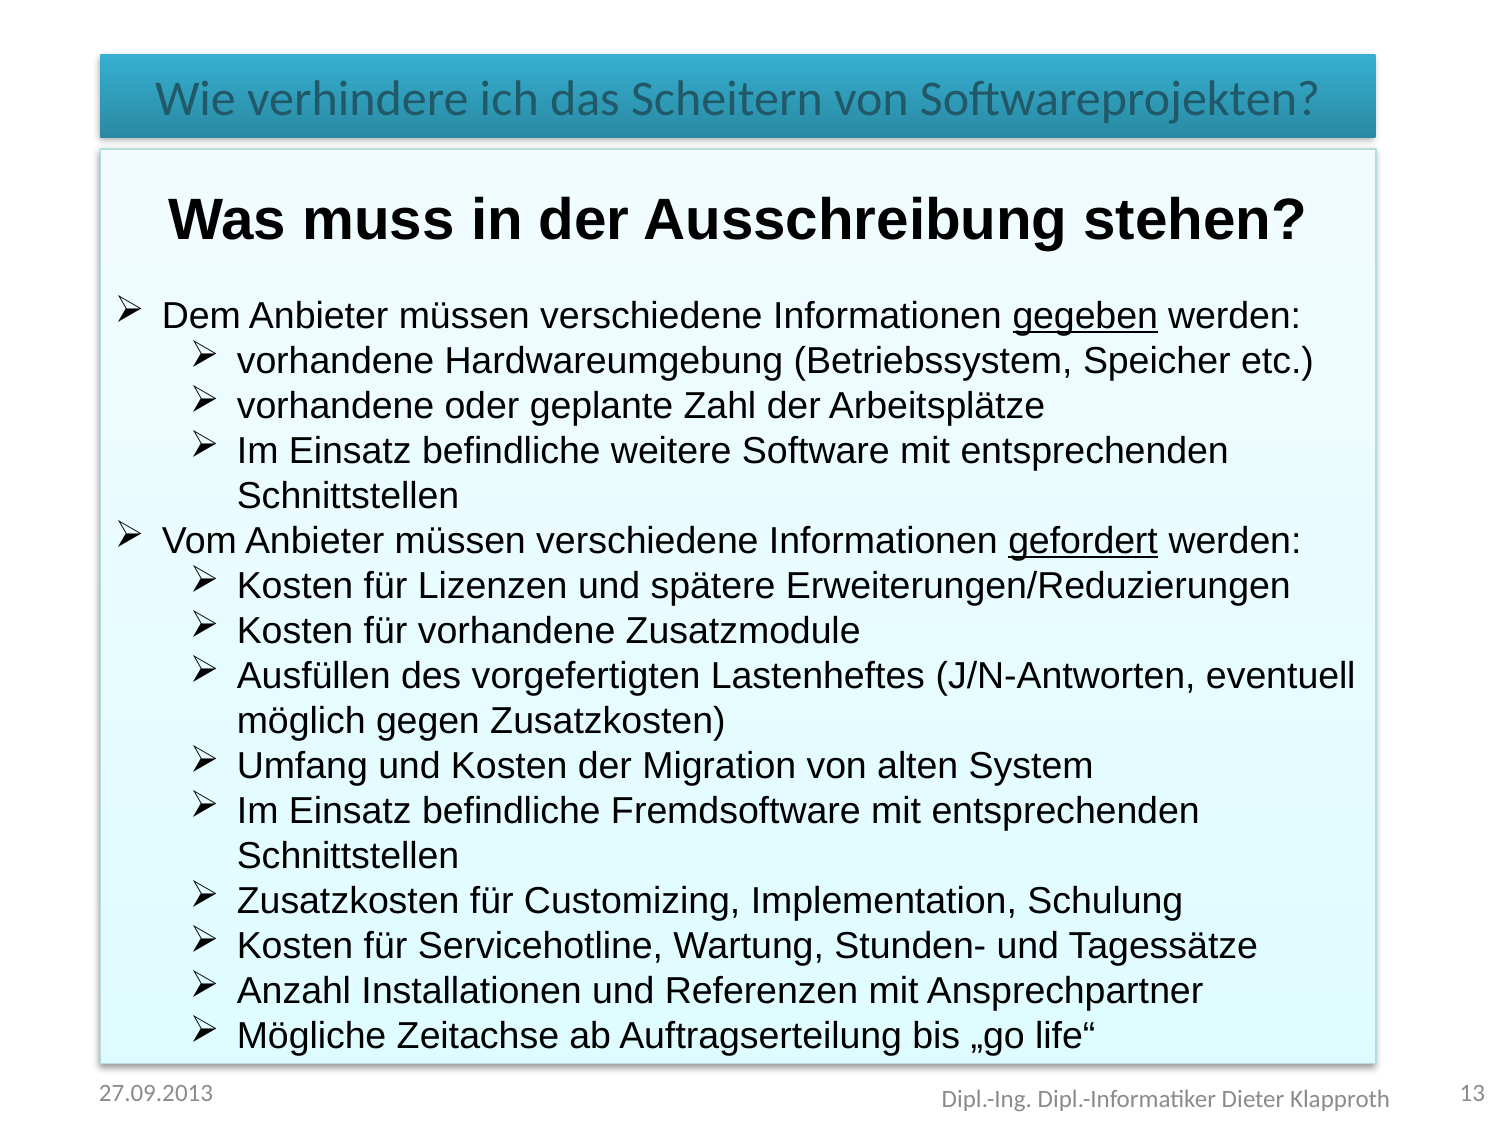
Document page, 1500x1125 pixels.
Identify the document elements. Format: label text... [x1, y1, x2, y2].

title Wie verhindere ich das Scheitern von Softwareprojekten? [100, 54, 1376, 138]
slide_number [83, 1057, 287, 1125]
text_box Was muss in der Ausschreibung stehen? Dem Anbieter müssen verschiedene Informationen gegeben werden: vorhandene Hardwareumgebung (Betriebssystem, Speicher etc.) vorhandene oder geplante Zahl der Arbeitsplätze Im Einsatz befindliche weitere Software mit entsprechenden Schnittstellen Vom Anbieter müssen verschiedene Informationen gefordert werden: Kosten für Lizenzen und spätere Erweiterungen/Reduzierungen Kosten für vorhandene Zusatzmodule Ausfüllen des vorgefertigten Lastenheftes (J/N-Antworten, eventuell möglich gegen Zusatzkosten) Umfang und Kosten der Migration von alten System Im Einsatz befindliche Fremdsoftware mit entsprechenden Schnittstellen Zusatzkosten für Customizing, Implementation, Schulung Kosten für Servicehotline, Wartung, Stunden- und Tagessätze Anzahl Installationen und Referenzen mit Ansprechpartner Mögliche Zeitachse ab Auftragserteilung bis „go life“ [100, 148, 1376, 1064]
footer Dipl.-Ing. Dipl.-Informatiker Dieter Klapproth [915, 1063, 1424, 1125]
slide_number 13 [1427, 1057, 1500, 1125]
